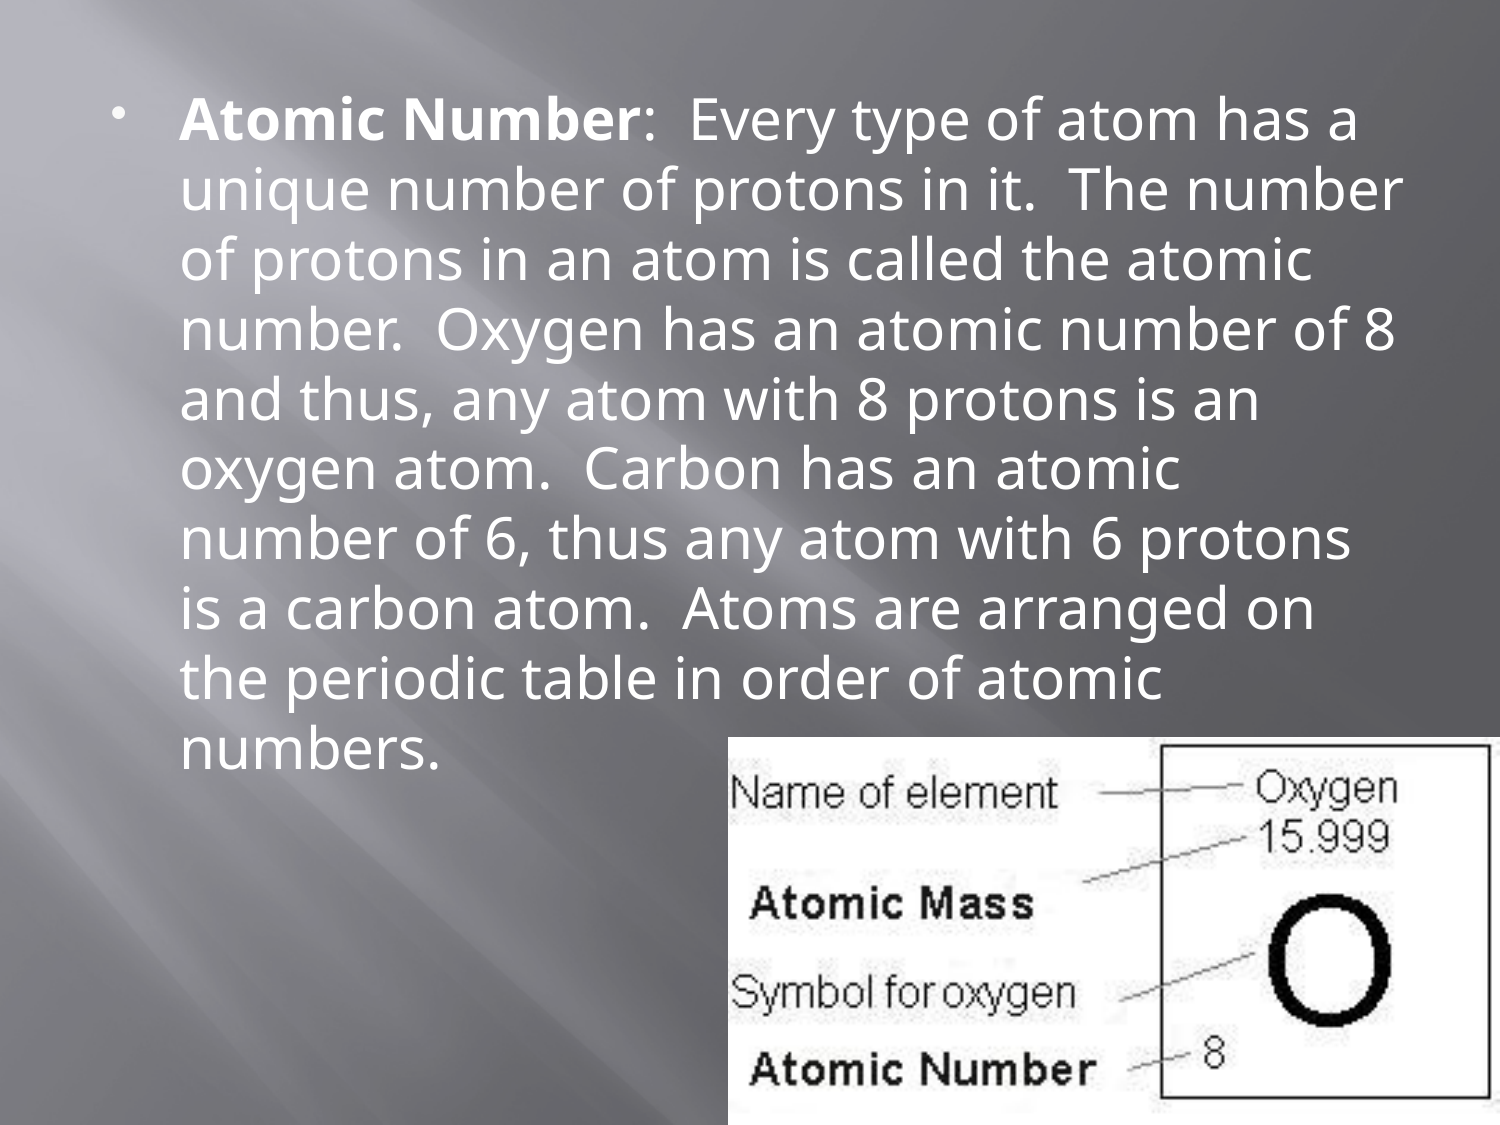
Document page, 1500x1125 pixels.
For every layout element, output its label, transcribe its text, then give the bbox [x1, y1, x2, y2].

picture [728, 737, 1500, 1125]
list Atomic Number: Every type of atom has a unique number of protons in it. The number of protons in an atom is called the atomic number. Oxygen has an atomic number of 8 and thus, any atom with 8 protons is an oxygen atom. Carbon has an atomic number of 6, thus any atom with 6 protons is a carbon atom. Atoms are arranged on the periodic table in order of atomic numbers. [75, 75, 1425, 1125]
